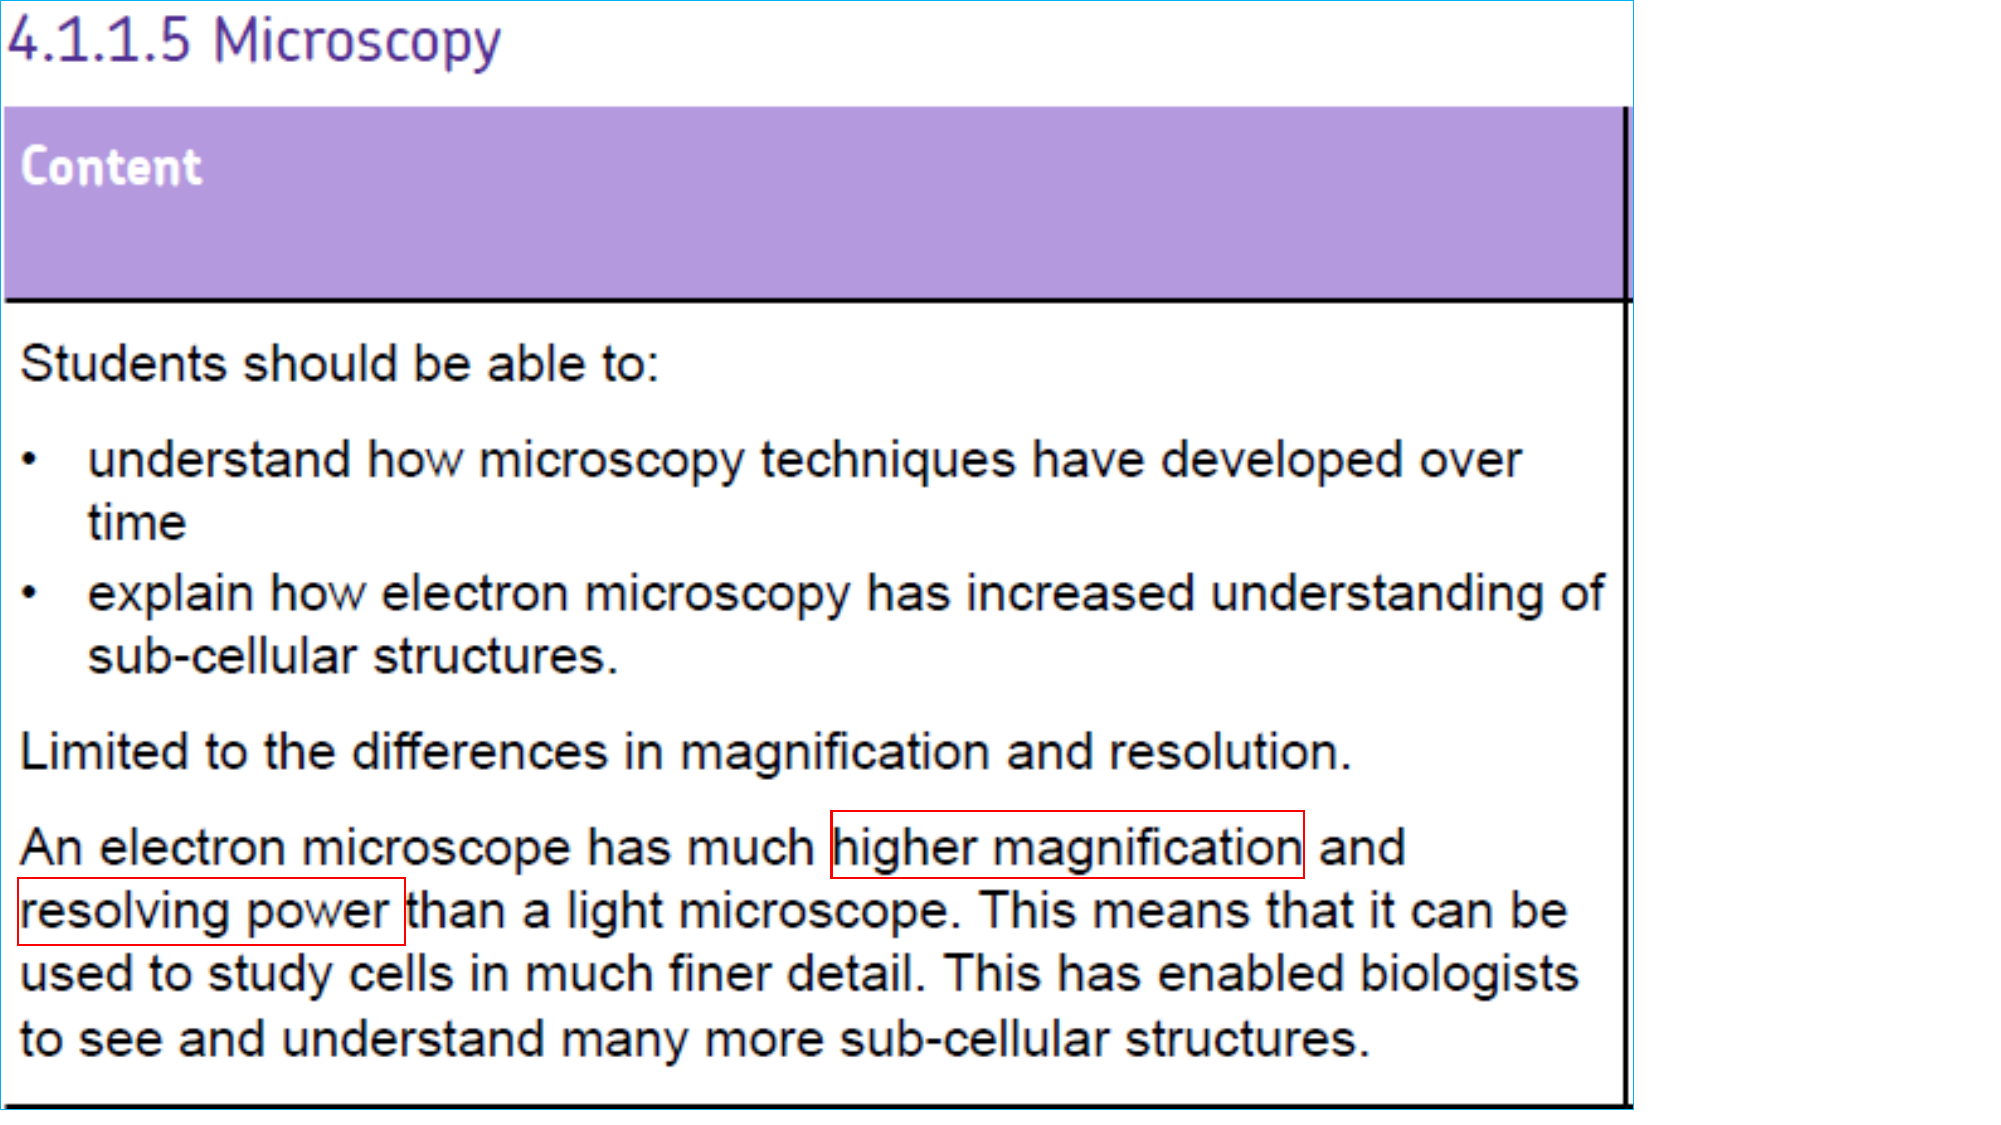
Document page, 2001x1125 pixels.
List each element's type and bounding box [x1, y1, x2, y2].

picture [2, 2, 1632, 1108]
